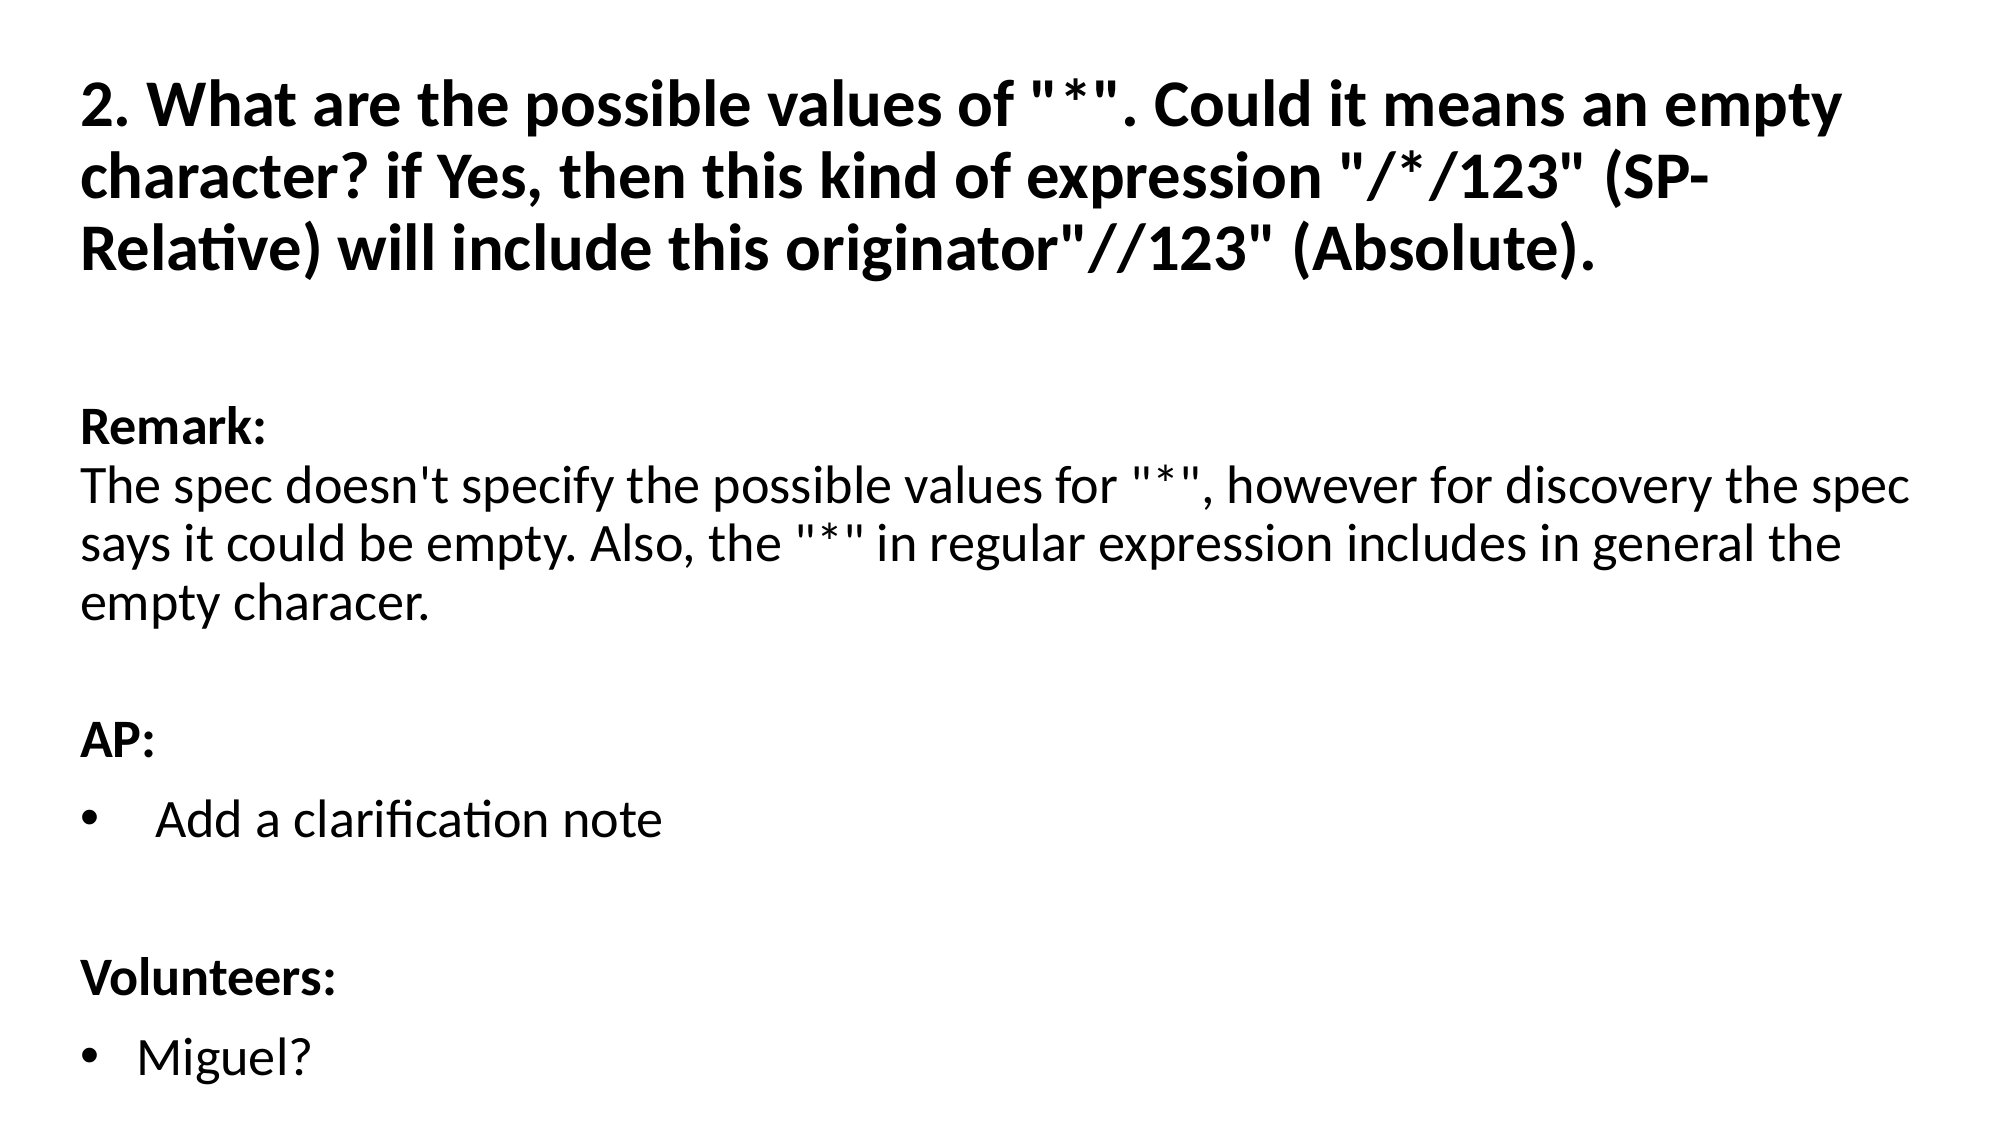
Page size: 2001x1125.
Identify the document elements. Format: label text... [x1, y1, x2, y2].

list 2. What are the possible values of "*". Could it means an empty character? if Yes, then this kind of expression "/*/123" (SP-Relative) will include this originator"//123" (Absolute). Remark: The spec doesn't specify the possible values for "*", however for discovery the spec says it could be empty. Also, the "*" in regular expression includes in general the empty characer. AP: Add a clarification note Volunteers: Miguel? [64, 61, 1953, 1078]
